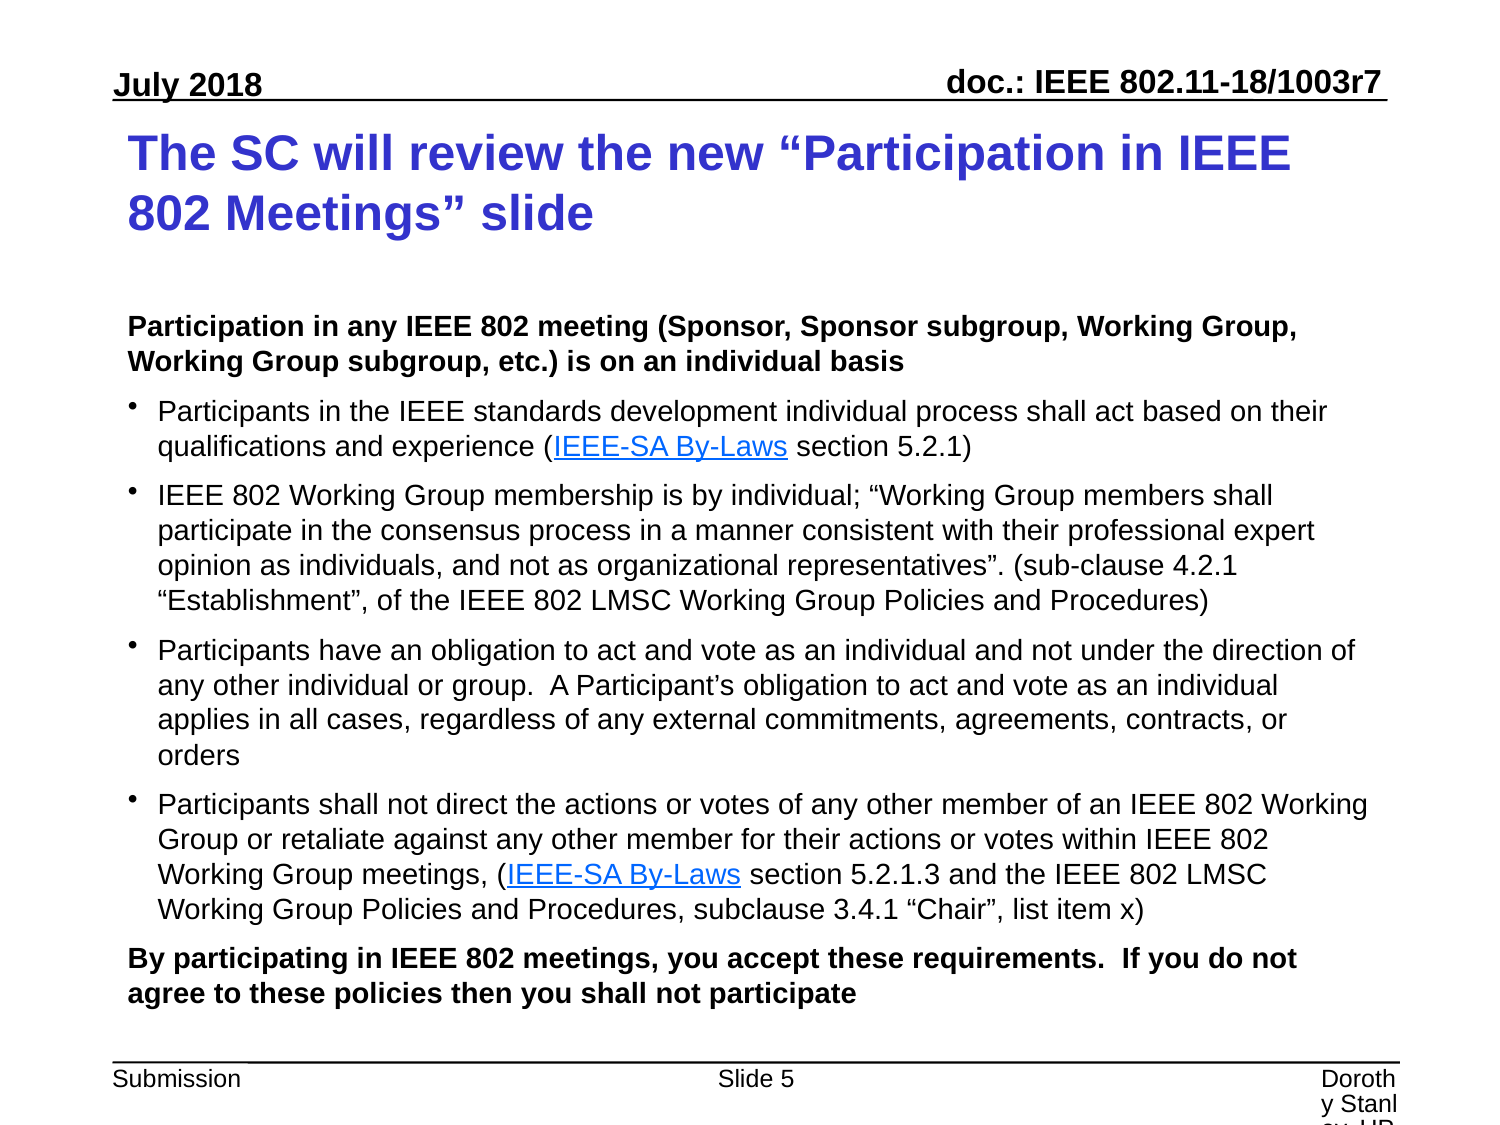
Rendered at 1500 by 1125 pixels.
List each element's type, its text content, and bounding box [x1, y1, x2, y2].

slide_number Slide 5 [709, 1061, 803, 1093]
list Participation in any IEEE 802 meeting (Sponsor, Sponsor subgroup, Working Group, Working Group subgroup, etc.) is on an individual basis Participants in the IEEE standards development individual process shall act based on their qualifications and experience (IEEE-SA By-Laws section 5.2.1) IEEE 802 Working Group membership is by individual; “Working Group members shall participate in the consensus process in a manner consistent with their professional expert opinion as individuals, and not as organizational representatives”. (sub-clause 4.2.1 “Establishment”, of the IEEE 802 LMSC Working Group Policies and Procedures) Participants have an obligation to act and vote as an individual and not under the direction of any other individual or group. A Participant’s obligation to act and vote as an individual applies in all cases, regardless of any external commitments, agreements, contracts, or orders Participants shall not direct the actions or votes of any other member of an IEEE 802 Working Group or retaliate against any other member for their actions or votes within IEEE 802 Working Group meetings, (IEEE-SA By-Laws section 5.2.1.3 and the IEEE 802 LMSC Working Group Policies and Procedures, subclause 3.4.1 “Chair”, list item x) By participating in IEEE 802 meetings, you accept these requirements. If you do not agree to these policies then you shall not participate [112, 299, 1388, 1038]
footer Dorothy Stanley, HP Enterprise [1320, 1061, 1402, 1093]
title The SC will review the new “Participation in IEEE 802 Meetings” slide [112, 112, 1388, 288]
